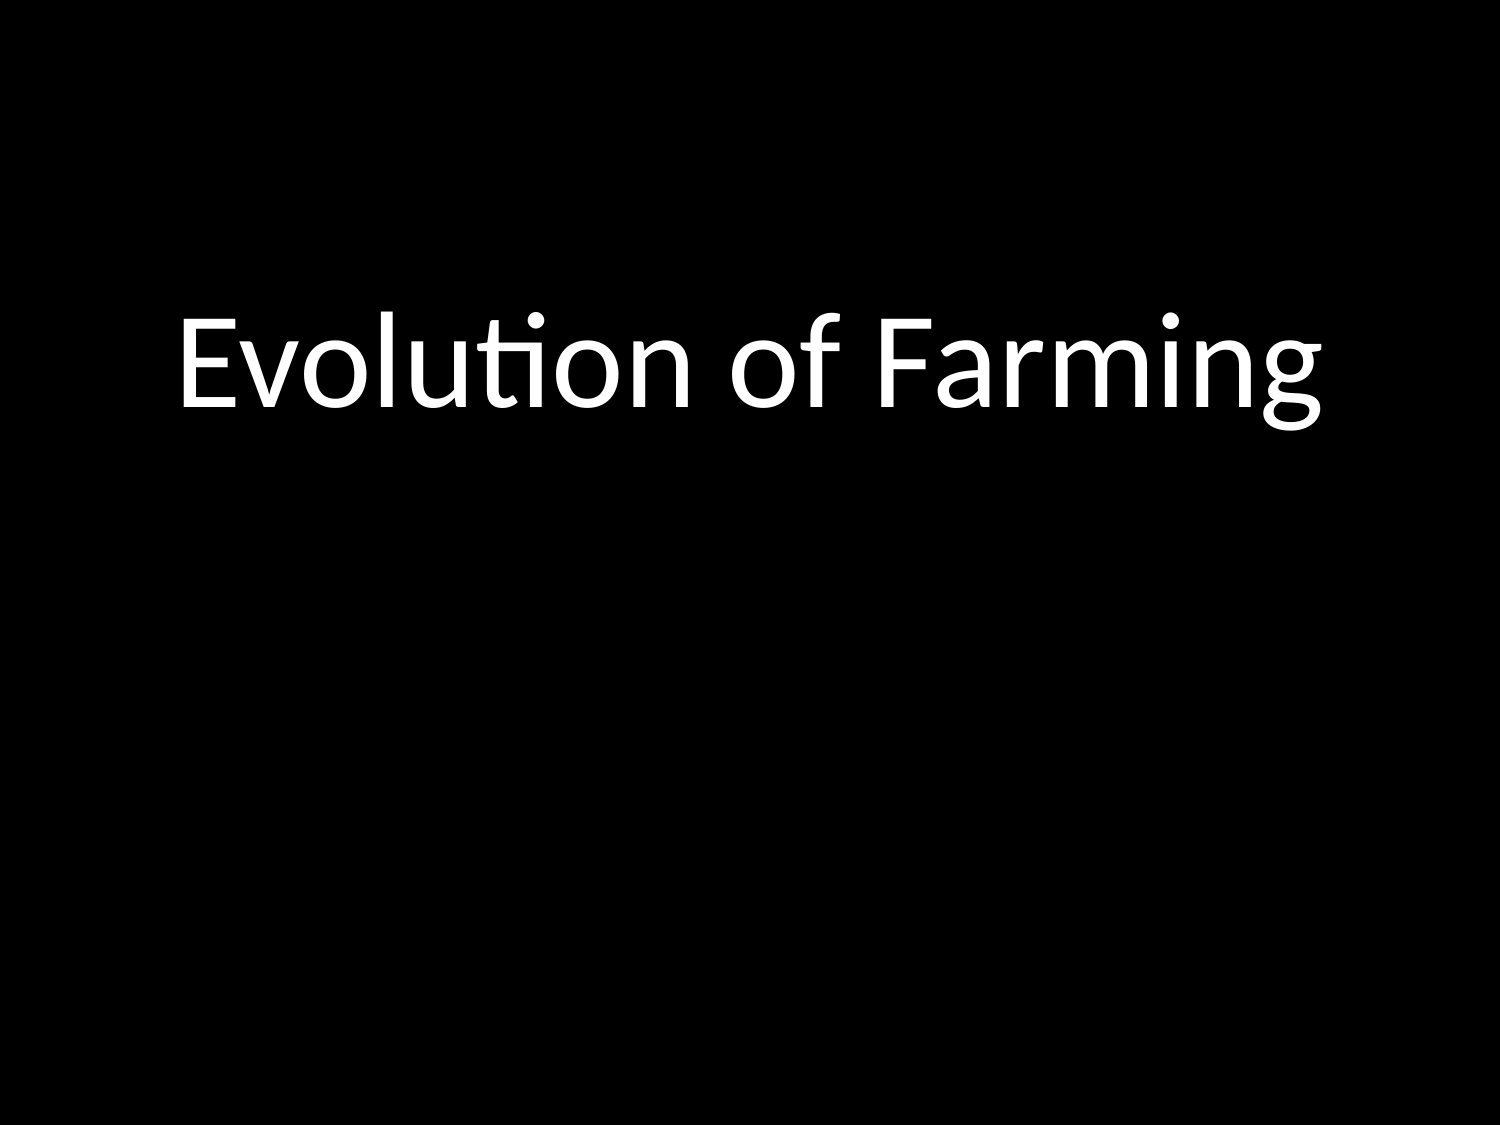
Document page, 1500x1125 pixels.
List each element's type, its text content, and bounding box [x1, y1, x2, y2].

list Evolution of Farming [75, 262, 1425, 1005]
